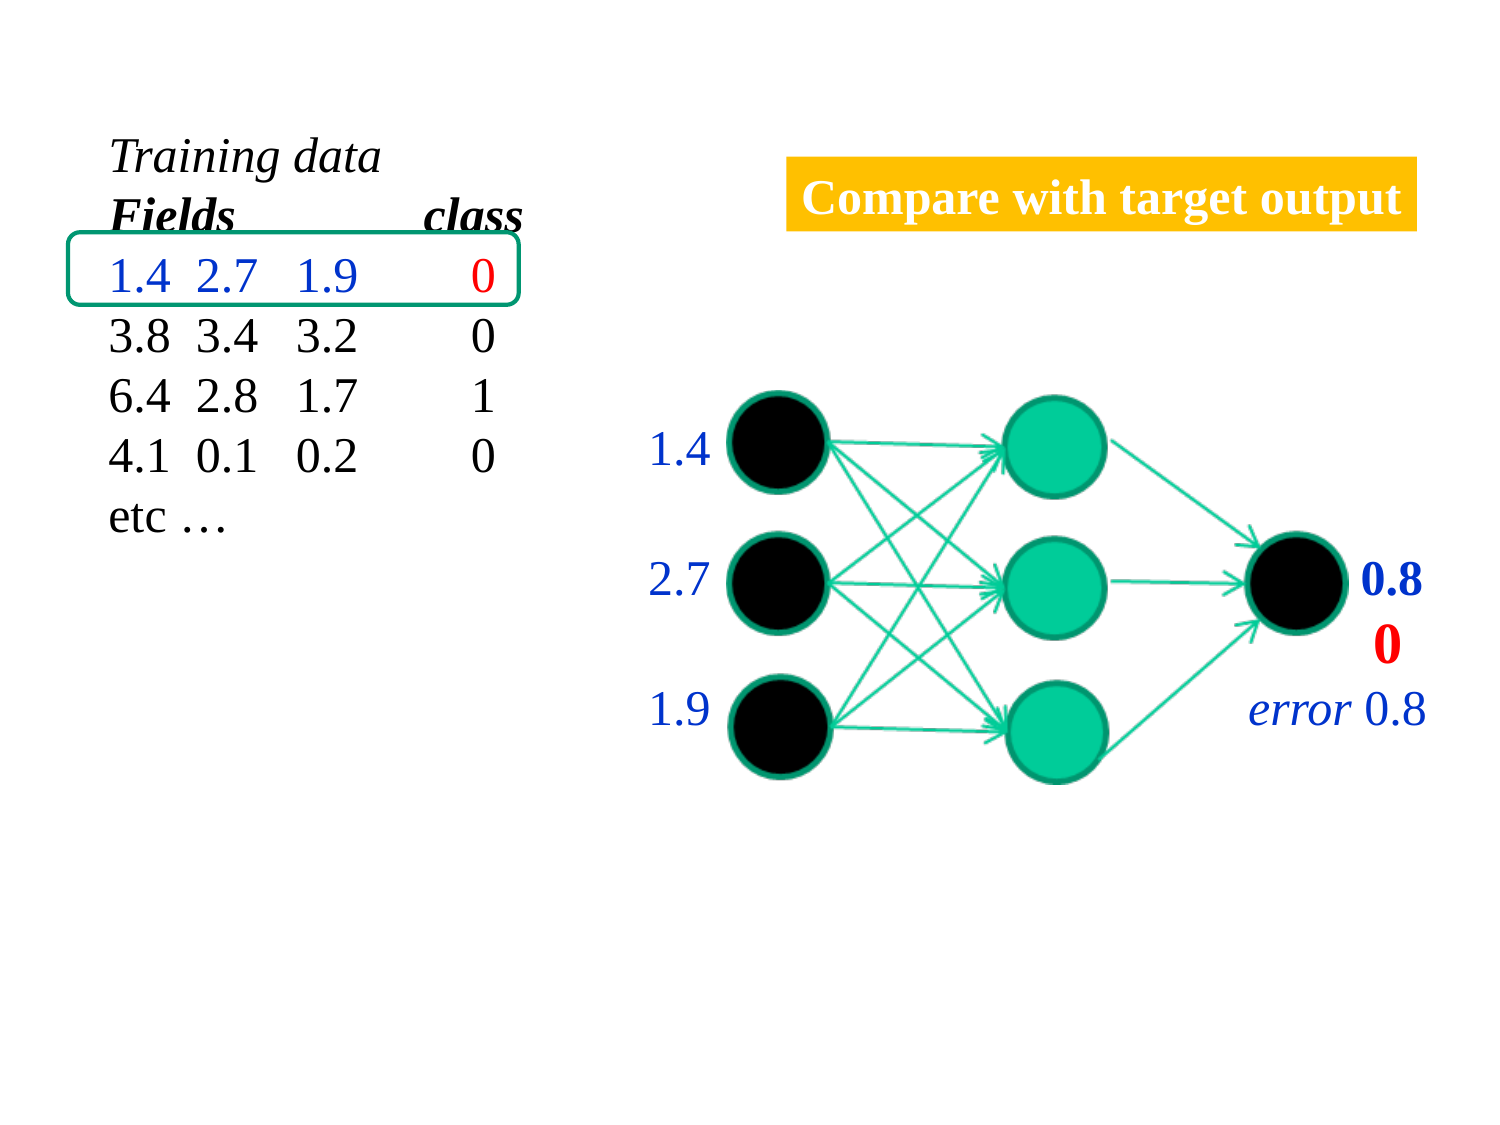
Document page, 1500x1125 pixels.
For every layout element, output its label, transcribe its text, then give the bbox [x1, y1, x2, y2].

text_box Compare with target output [786, 156, 1417, 232]
picture [726, 390, 1349, 786]
text_box 1.4 2.7 0.8 0 1.9 error 0.8 [1354, 408, 1451, 743]
text_box 1.4 2.7 0.8 0 1.9 error 0.8 [633, 408, 720, 743]
text_box Training data Fields class 1.4 2.7 1.9 0 3.8 3.4 3.2 0 6.4 2.8 1.7 1 4.1 0.1 0.2 0 etc … [93, 115, 539, 551]
text_box [65, 230, 521, 307]
